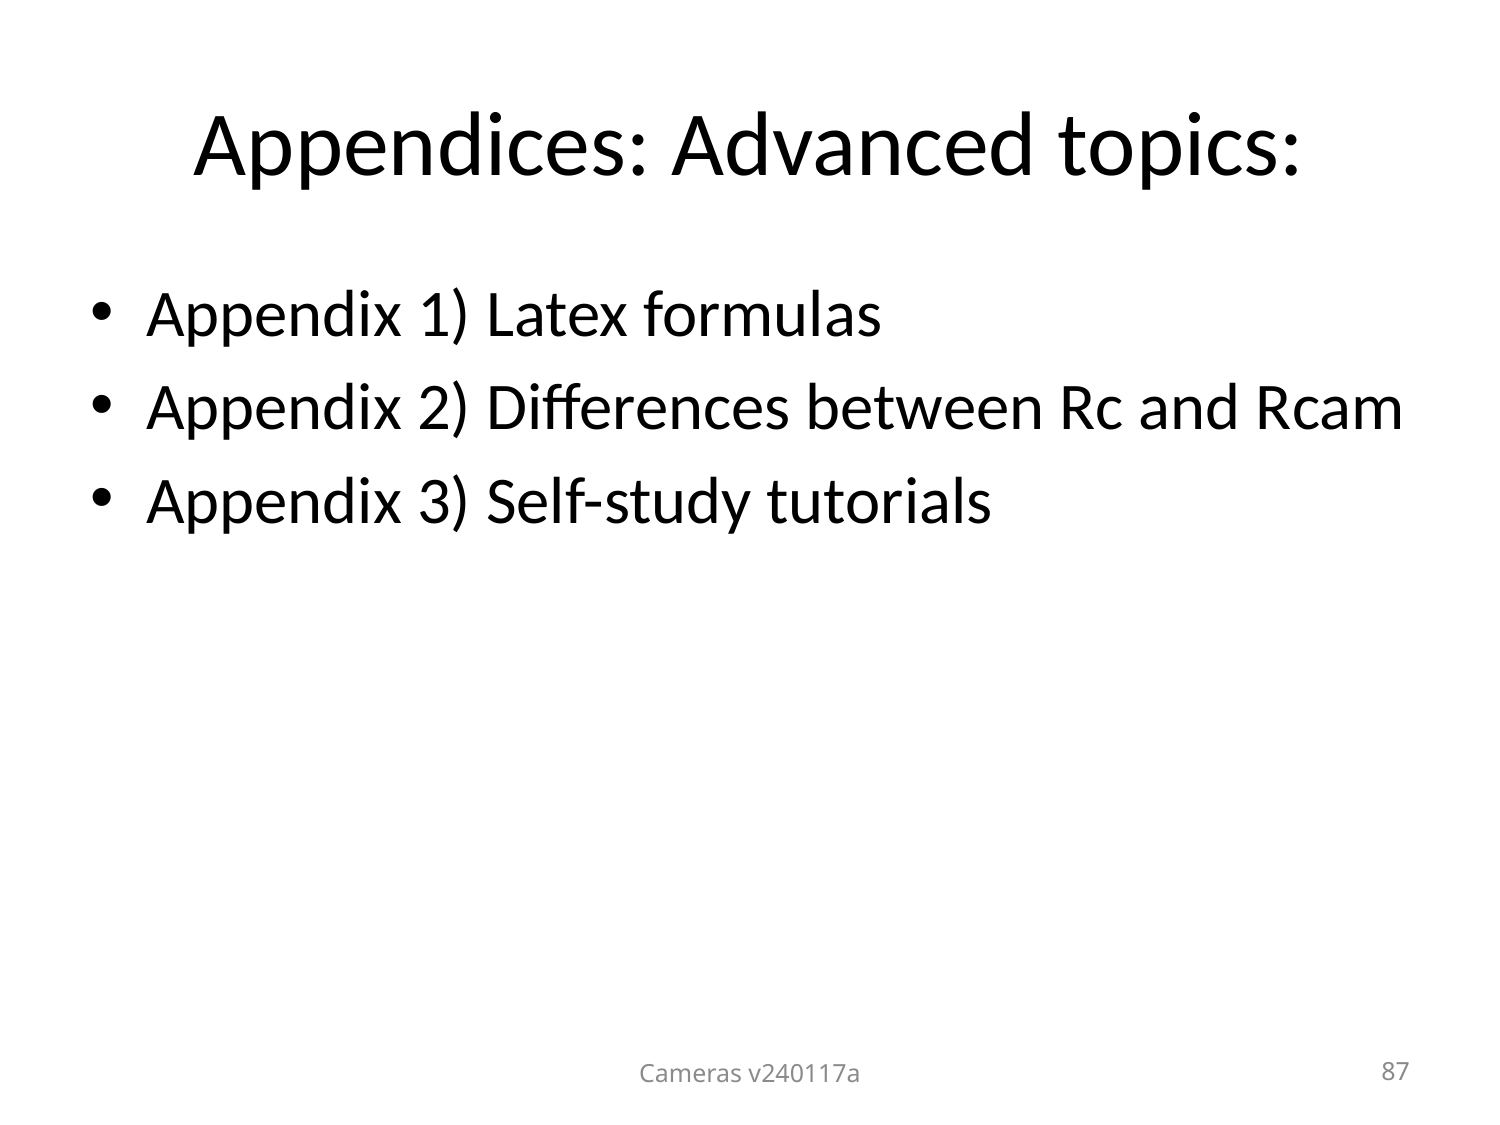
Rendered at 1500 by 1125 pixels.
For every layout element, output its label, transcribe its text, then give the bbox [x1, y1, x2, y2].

slide_number 87 [1074, 1042, 1425, 1103]
list Appendix 1) Latex formulas Appendix 2) Differences between Rc and Rcam Appendix 3) Self-study tutorials [75, 262, 1425, 1005]
title Appendices: Advanced topics: [75, 45, 1425, 233]
footer Cameras v240117a [512, 1042, 988, 1103]
